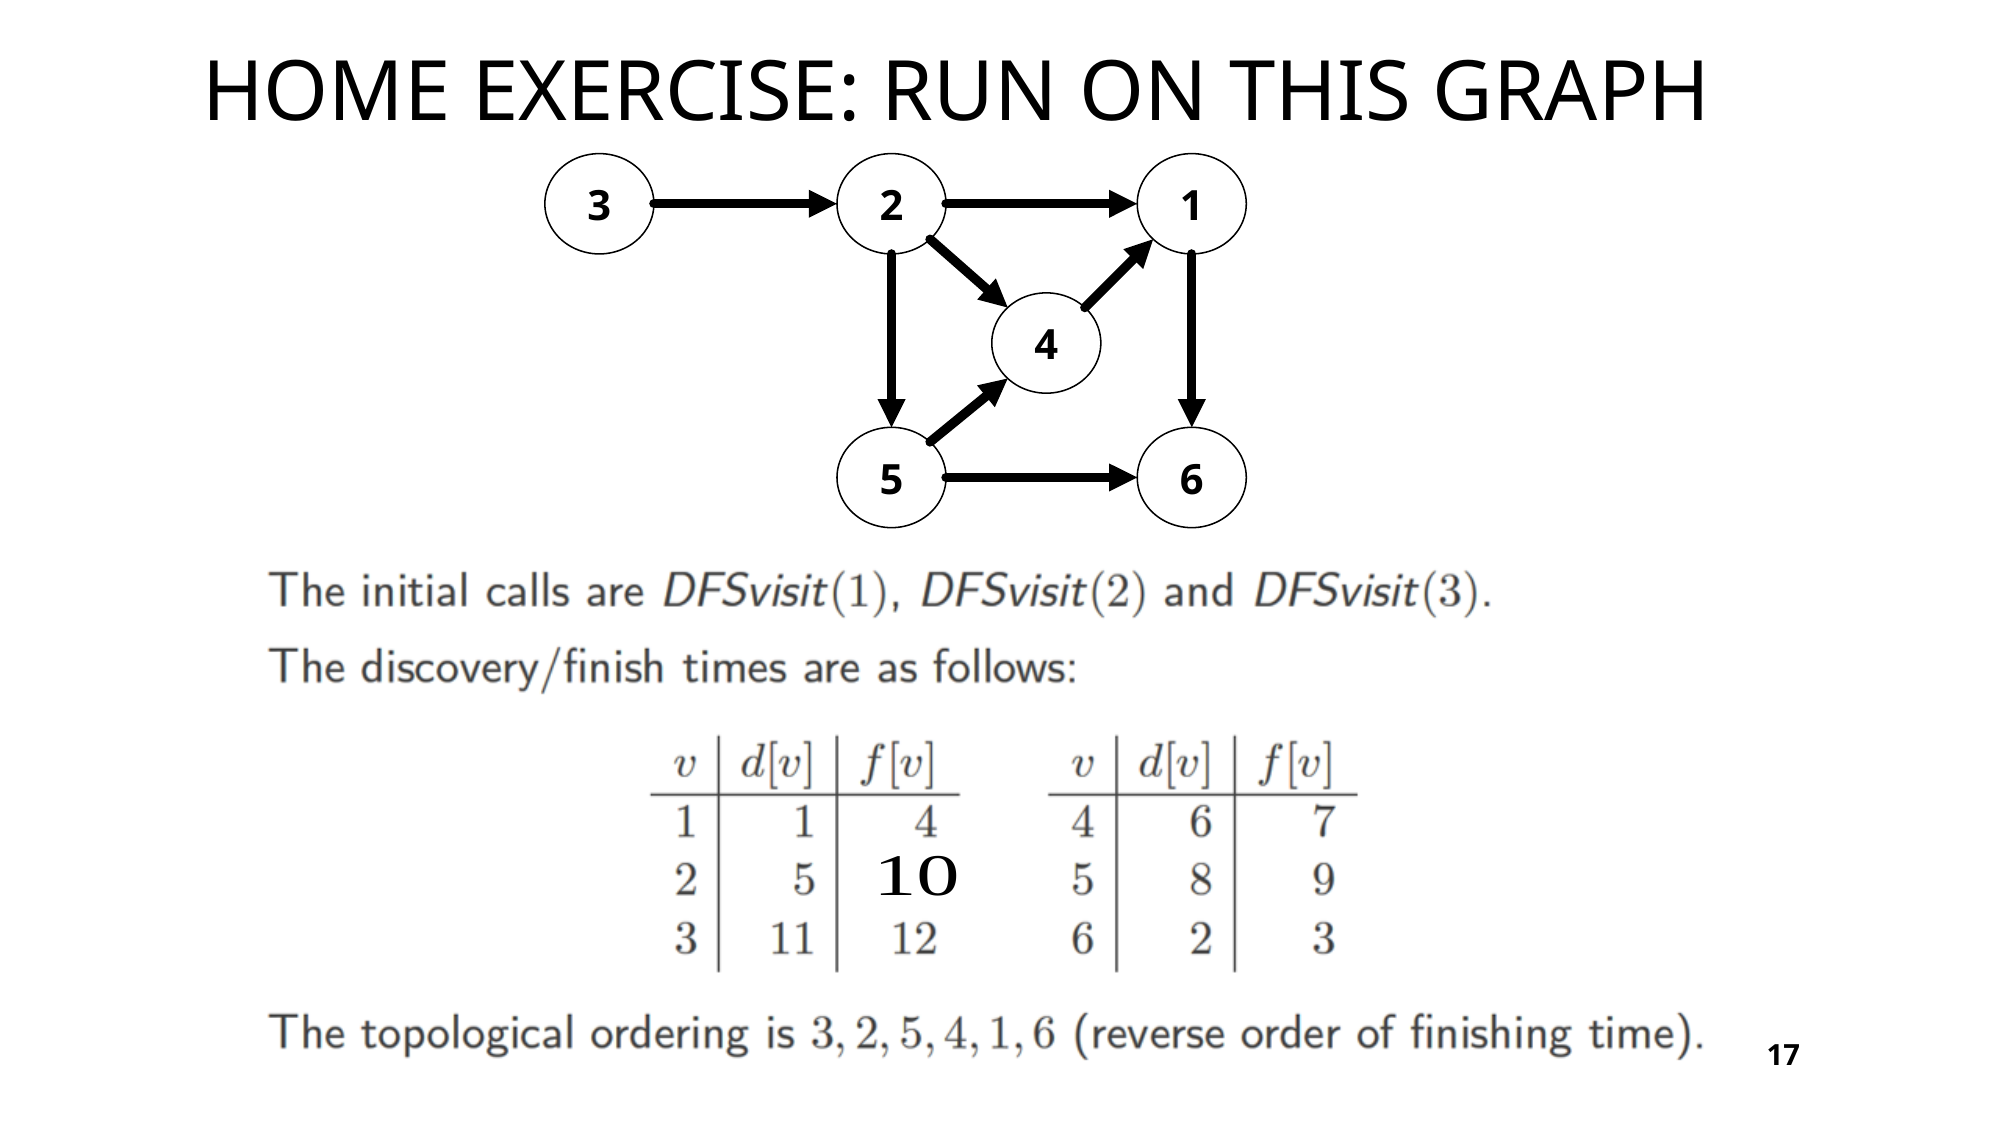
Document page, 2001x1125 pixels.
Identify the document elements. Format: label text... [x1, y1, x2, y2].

text_box 3 [544, 152, 655, 255]
title Home exercise: run on this graph [187, 21, 1813, 154]
text_box 1 [1136, 152, 1248, 255]
picture [246, 540, 1741, 1079]
text_box 5 [836, 426, 947, 529]
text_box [1084, 238, 1154, 308]
text_box 6 [1136, 426, 1248, 529]
slide_number 17 [1724, 1026, 1816, 1087]
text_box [929, 378, 1008, 443]
text_box 2 [836, 152, 947, 255]
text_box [929, 238, 1008, 308]
text_box 4 [991, 292, 1102, 394]
